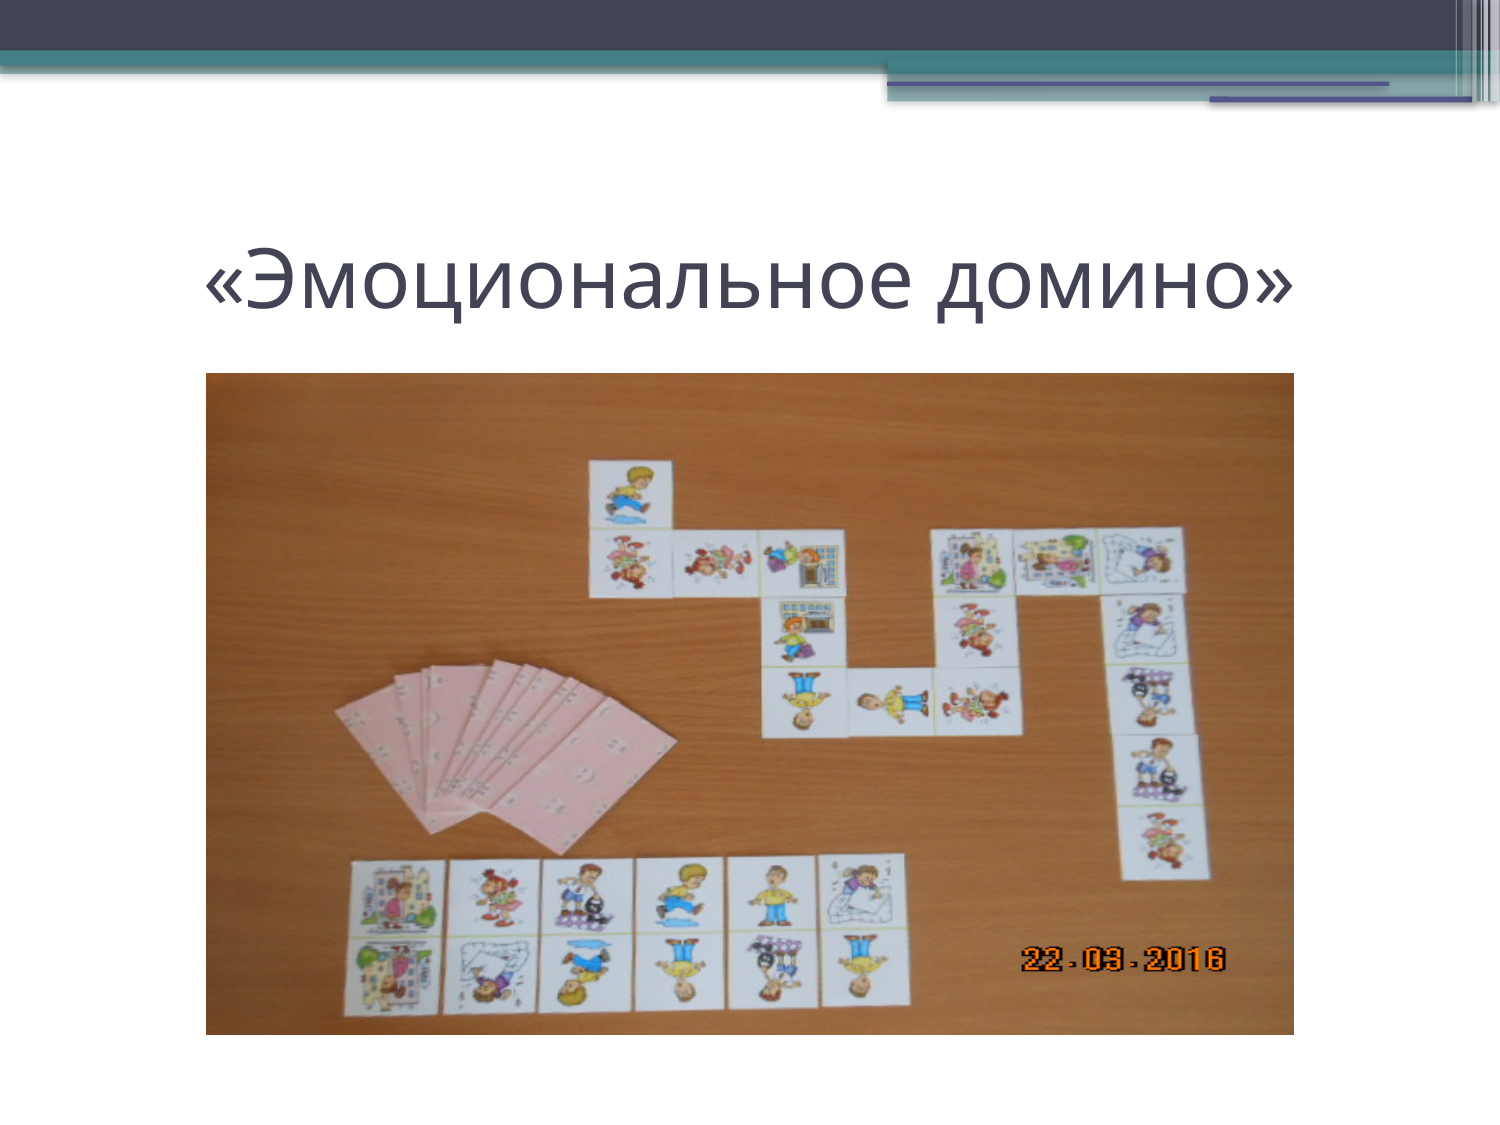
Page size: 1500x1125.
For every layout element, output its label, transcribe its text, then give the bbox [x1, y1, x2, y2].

text_box «Эмоциональное домино» [74, 187, 1425, 363]
picture [206, 373, 1294, 1036]
